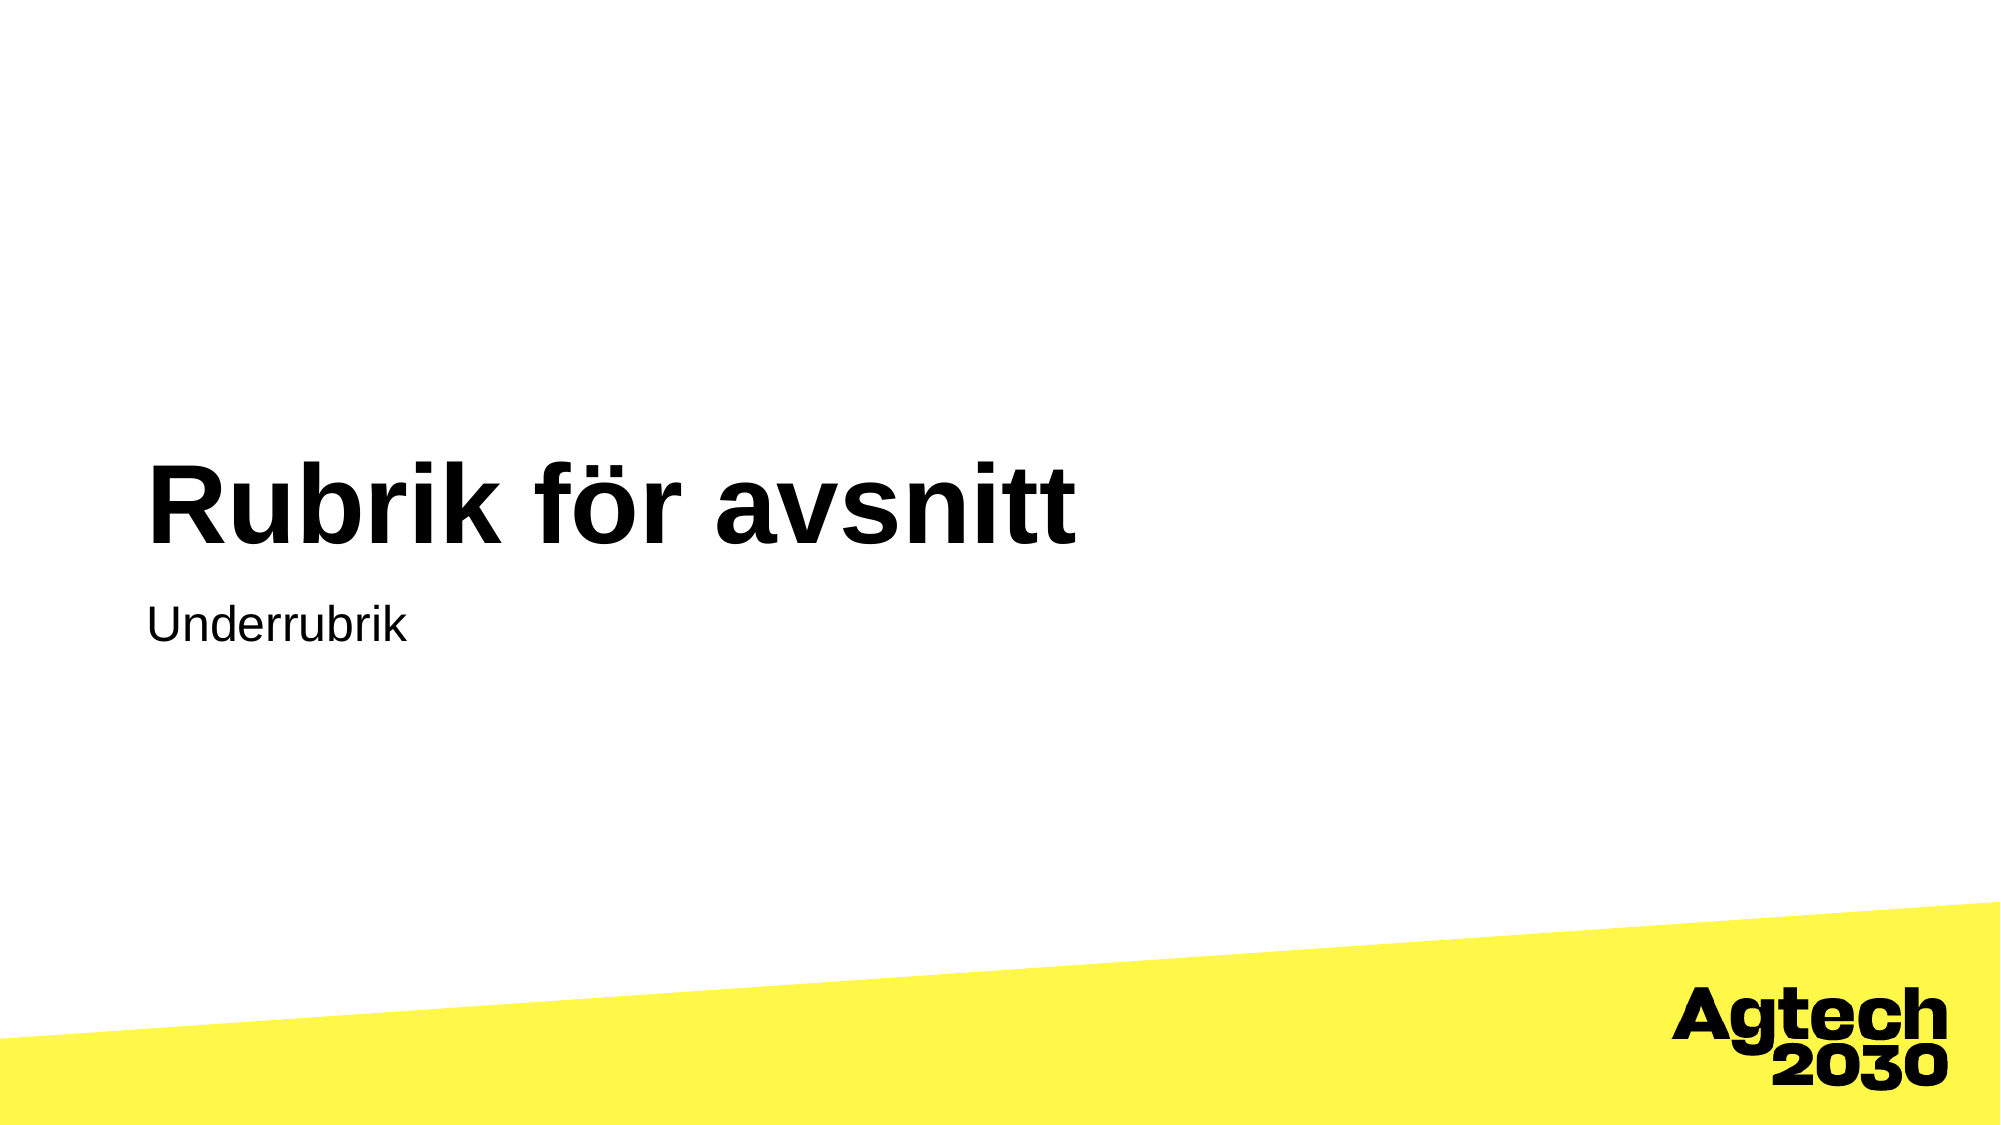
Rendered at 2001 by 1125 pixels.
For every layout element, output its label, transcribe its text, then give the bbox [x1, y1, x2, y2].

title Rubrik för avsnitt [131, 184, 1366, 576]
subtitle Underrubrik [131, 590, 1366, 863]
picture [1671, 987, 1948, 1091]
